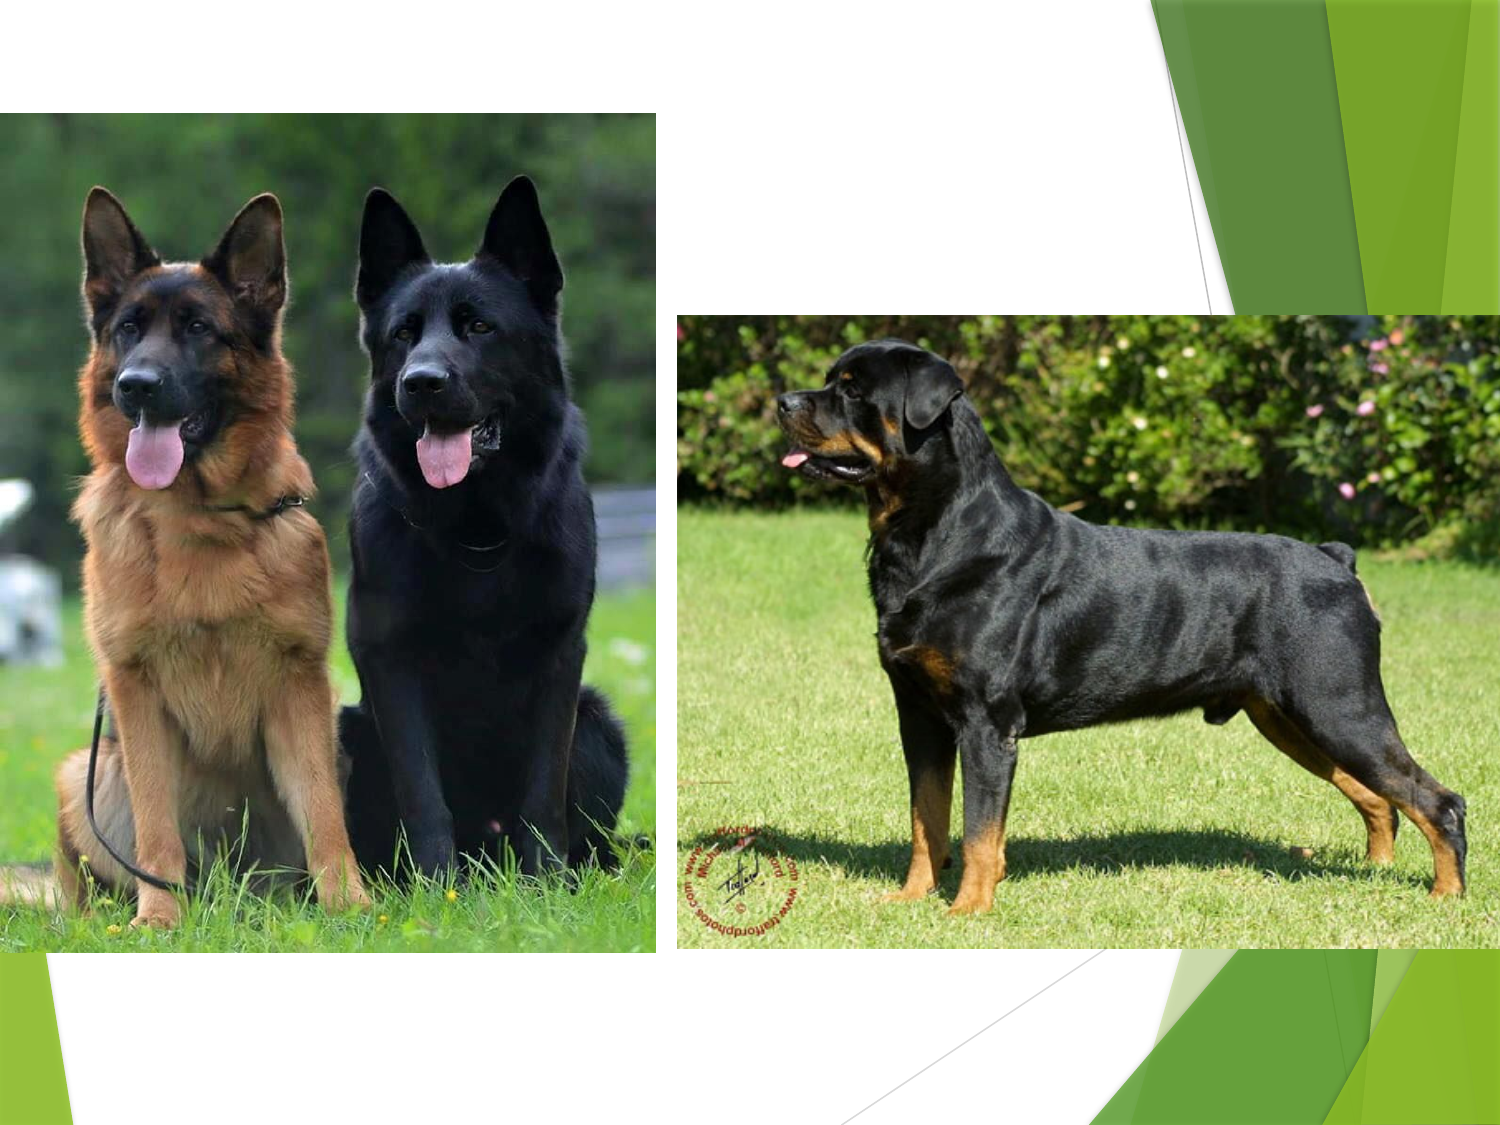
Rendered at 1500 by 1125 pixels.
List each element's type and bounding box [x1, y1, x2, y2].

picture [677, 315, 1500, 950]
picture [0, 113, 657, 953]
